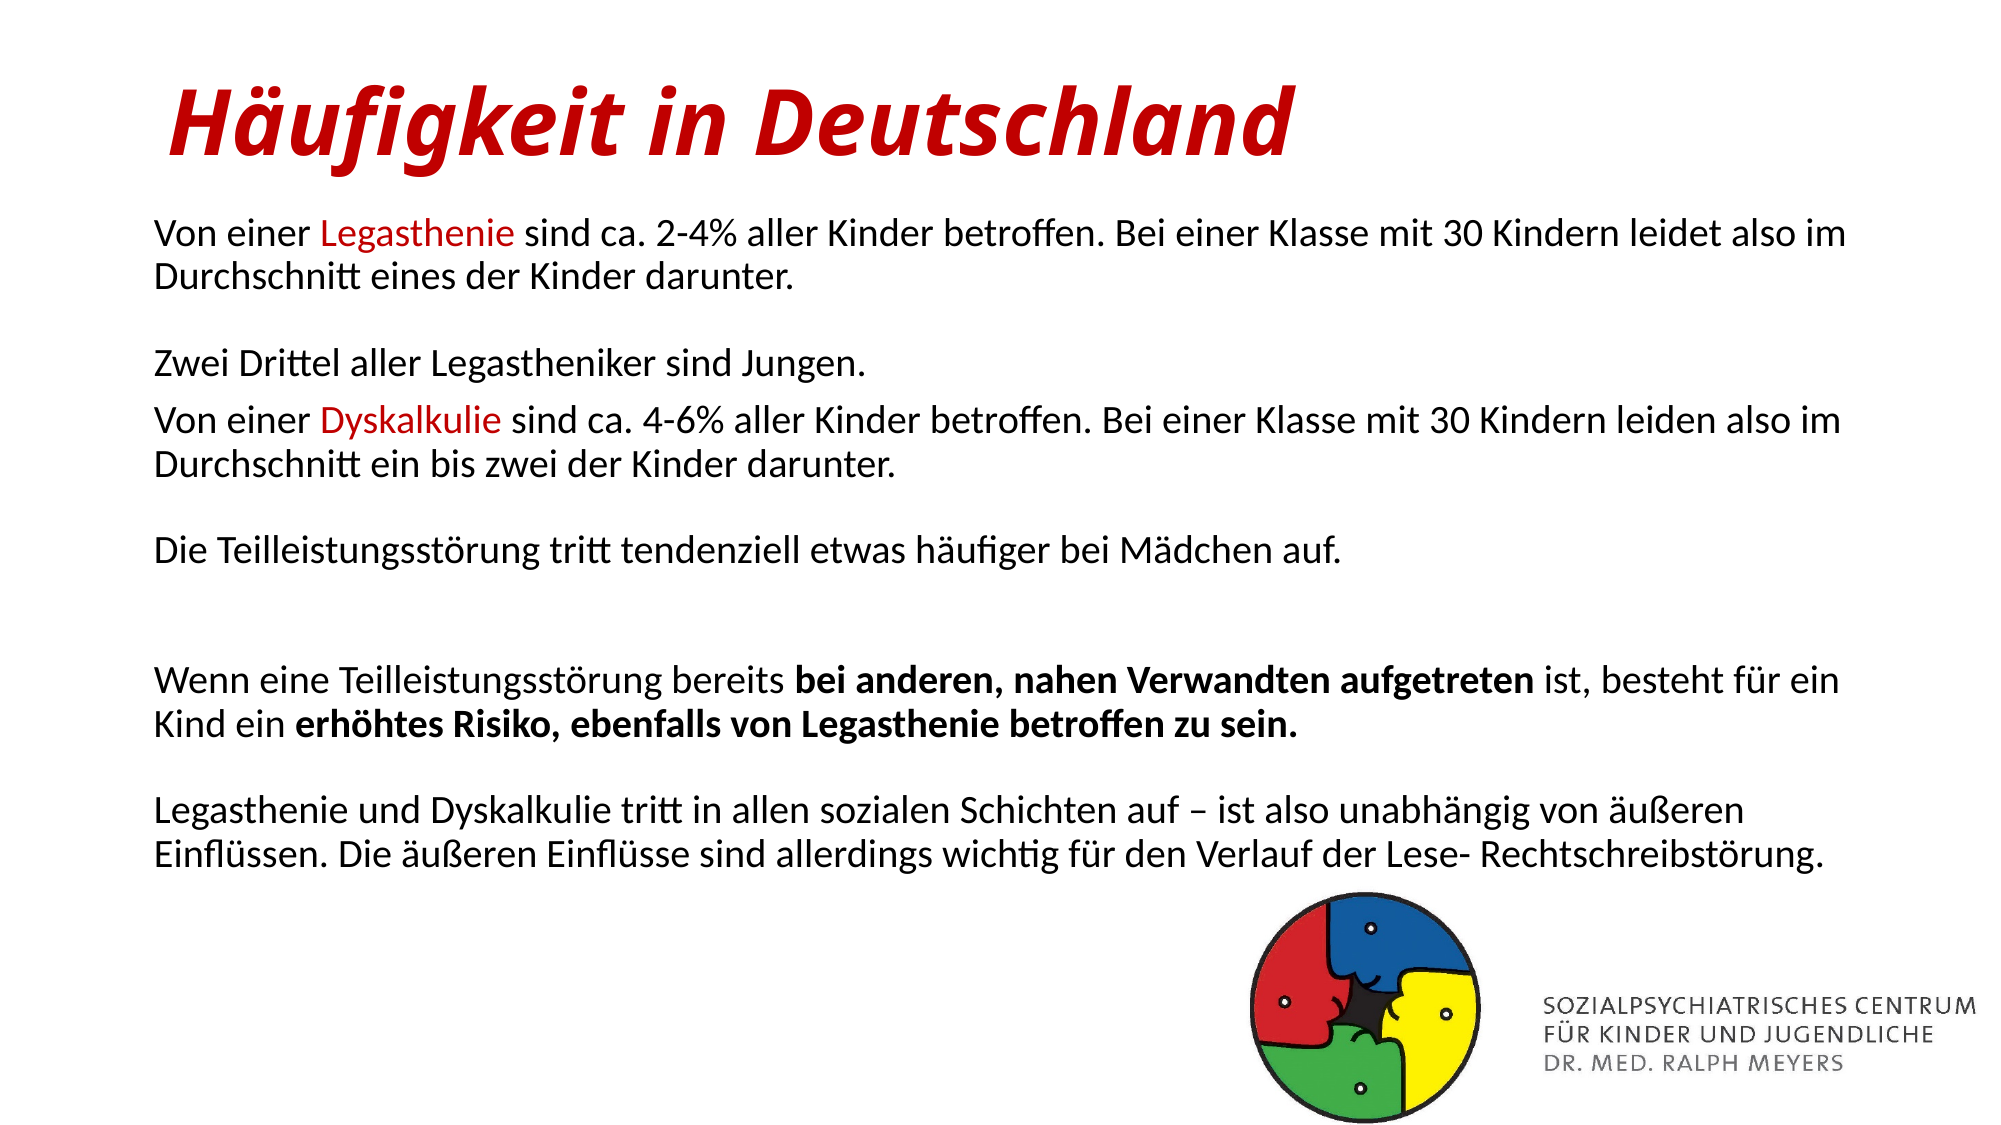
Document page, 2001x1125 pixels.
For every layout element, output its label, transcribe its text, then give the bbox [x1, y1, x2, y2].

title Häufigkeit in Deutschland [152, 17, 1878, 235]
list Von einer Legasthenie sind ca. 2-4% aller Kinder betroffen. Bei einer Klasse mit 30 Kindern leidet also im Durchschnitt eines der Kinder darunter. Zwei Drittel aller Legastheniker sind Jungen. Von einer Dyskalkulie sind ca. 4-6% aller Kinder betroffen. Bei einer Klasse mit 30 Kindern leiden also im Durchschnitt ein bis zwei der Kinder darunter. Die Teilleistungsstörung tritt tendenziell etwas häufiger bei Mädchen auf. Wenn eine Teilleistungsstörung bereits bei anderen, nahen Verwandten aufgetreten ist, besteht für ein Kind ein erhöhtes Risiko, ebenfalls von Legasthenie betroffen zu sein. Legasthenie und Dyskalkulie tritt in allen sozialen Schichten auf – ist also unabhängig von äußeren Einflüssen. Die äußeren Einflüsse sind allerdings wichtig für den Verlauf der Lese- Rechtschreibstörung. [139, 203, 1864, 918]
picture [1242, 886, 1982, 1125]
